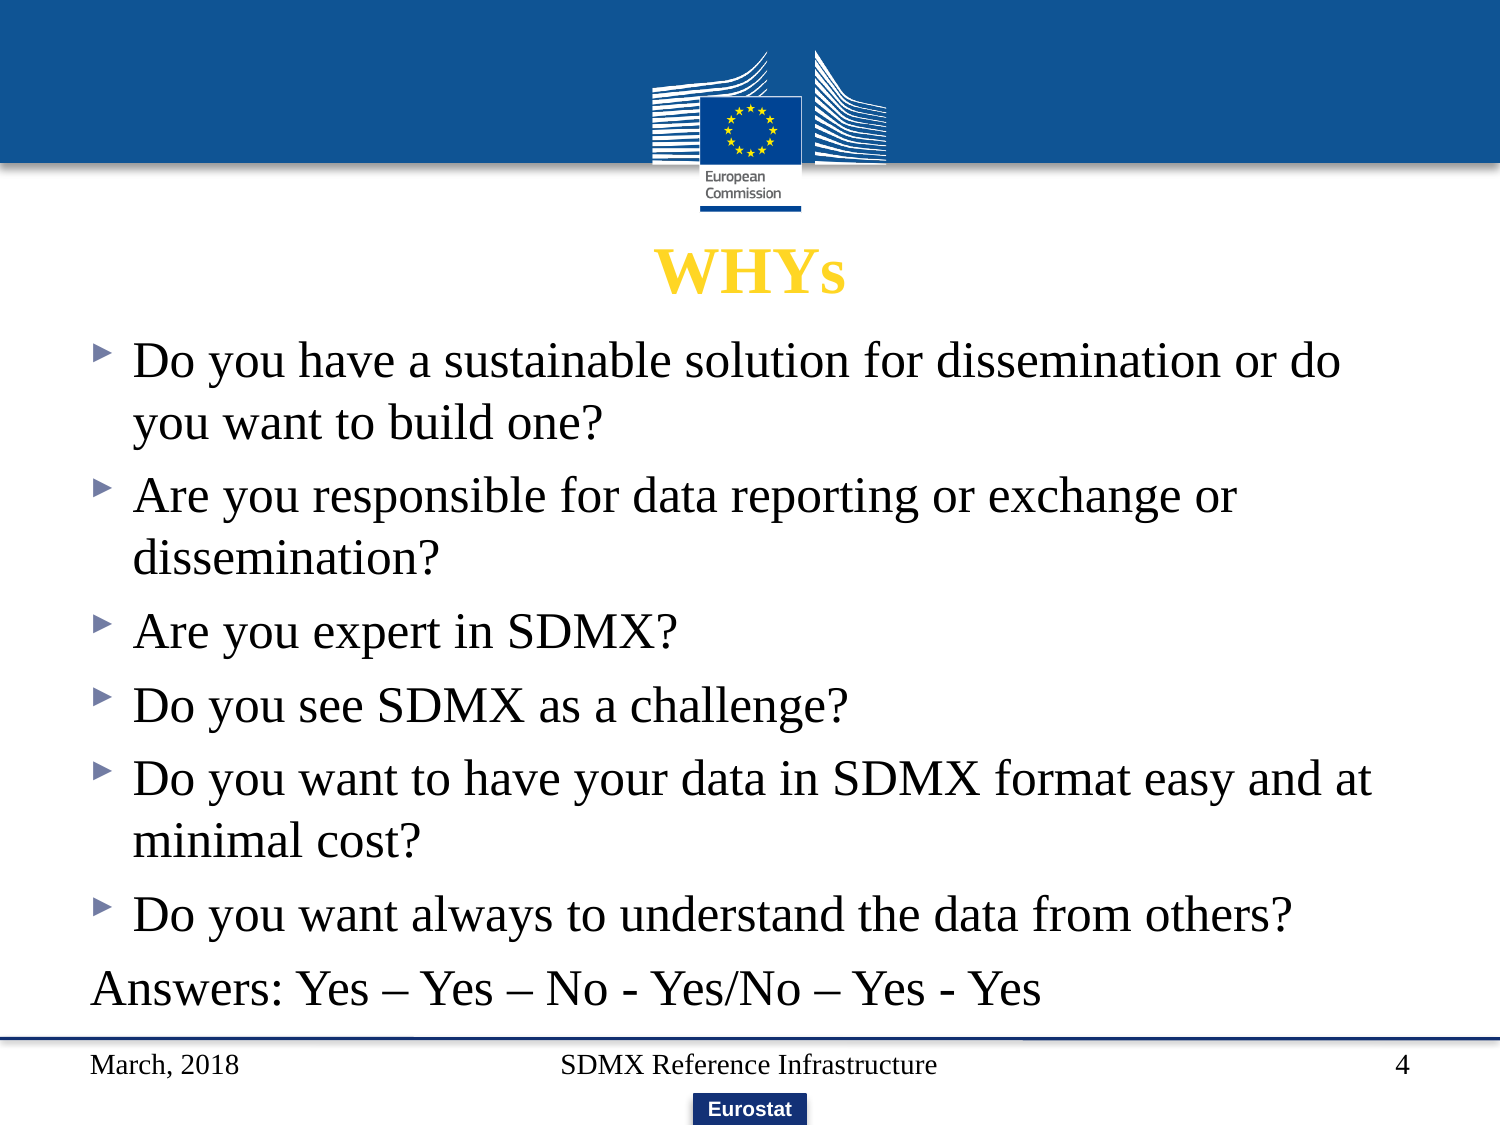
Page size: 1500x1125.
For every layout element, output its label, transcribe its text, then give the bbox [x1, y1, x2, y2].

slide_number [75, 1038, 312, 1117]
slide_number 4 [1188, 1038, 1425, 1117]
title WHYs [75, 205, 1425, 315]
footer SDMX Reference Infrastructure [409, 1038, 1089, 1092]
list Do you have a sustainable solution for dissemination or do you want to build one? Are you responsible for data reporting or exchange or dissemination? Are you expert in SDMX? Do you see SDMX as a challenge? Do you want to have your data in SDMX format easy and at minimal cost? Do you want always to understand the data from others? Answers: Yes – Yes – No - Yes/No – Yes - Yes [75, 318, 1425, 1028]
